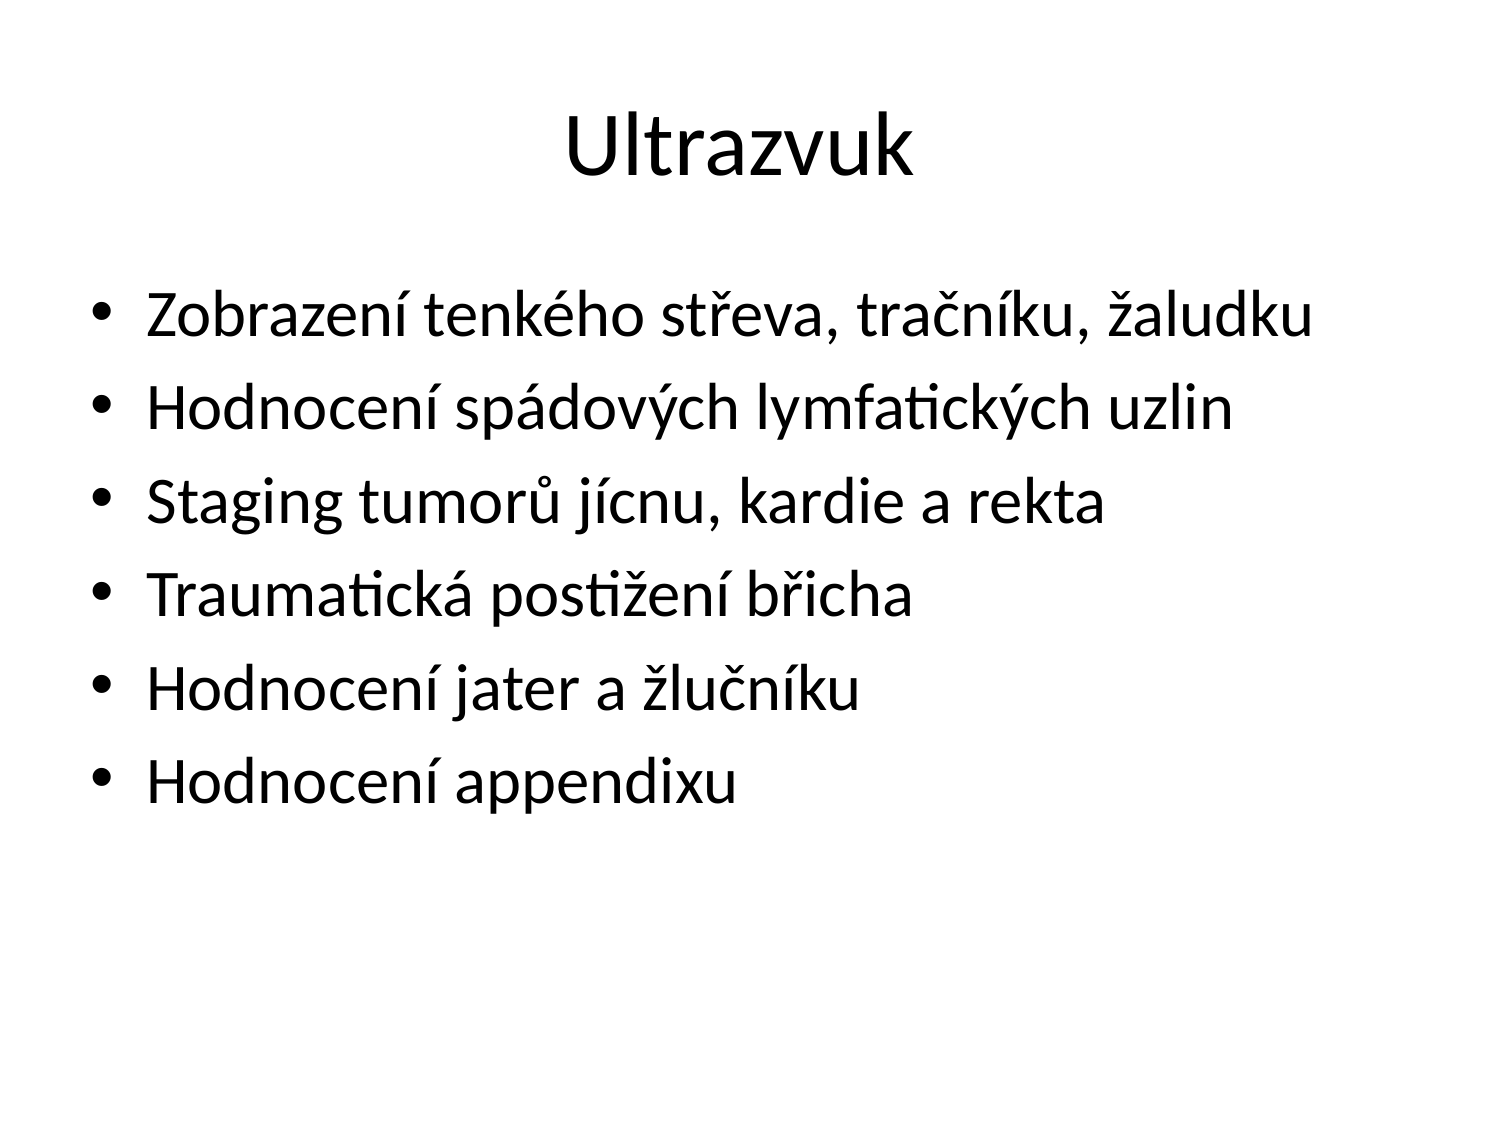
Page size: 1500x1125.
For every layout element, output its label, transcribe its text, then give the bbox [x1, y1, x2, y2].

list Zobrazení tenkého střeva, tračníku, žaludku Hodnocení spádových lymfatických uzlin Staging tumorů jícnu, kardie a rekta Traumatická postižení břicha Hodnocení jater a žlučníku Hodnocení appendixu [75, 262, 1425, 1005]
title Ultrazvuk [75, 45, 1425, 233]
